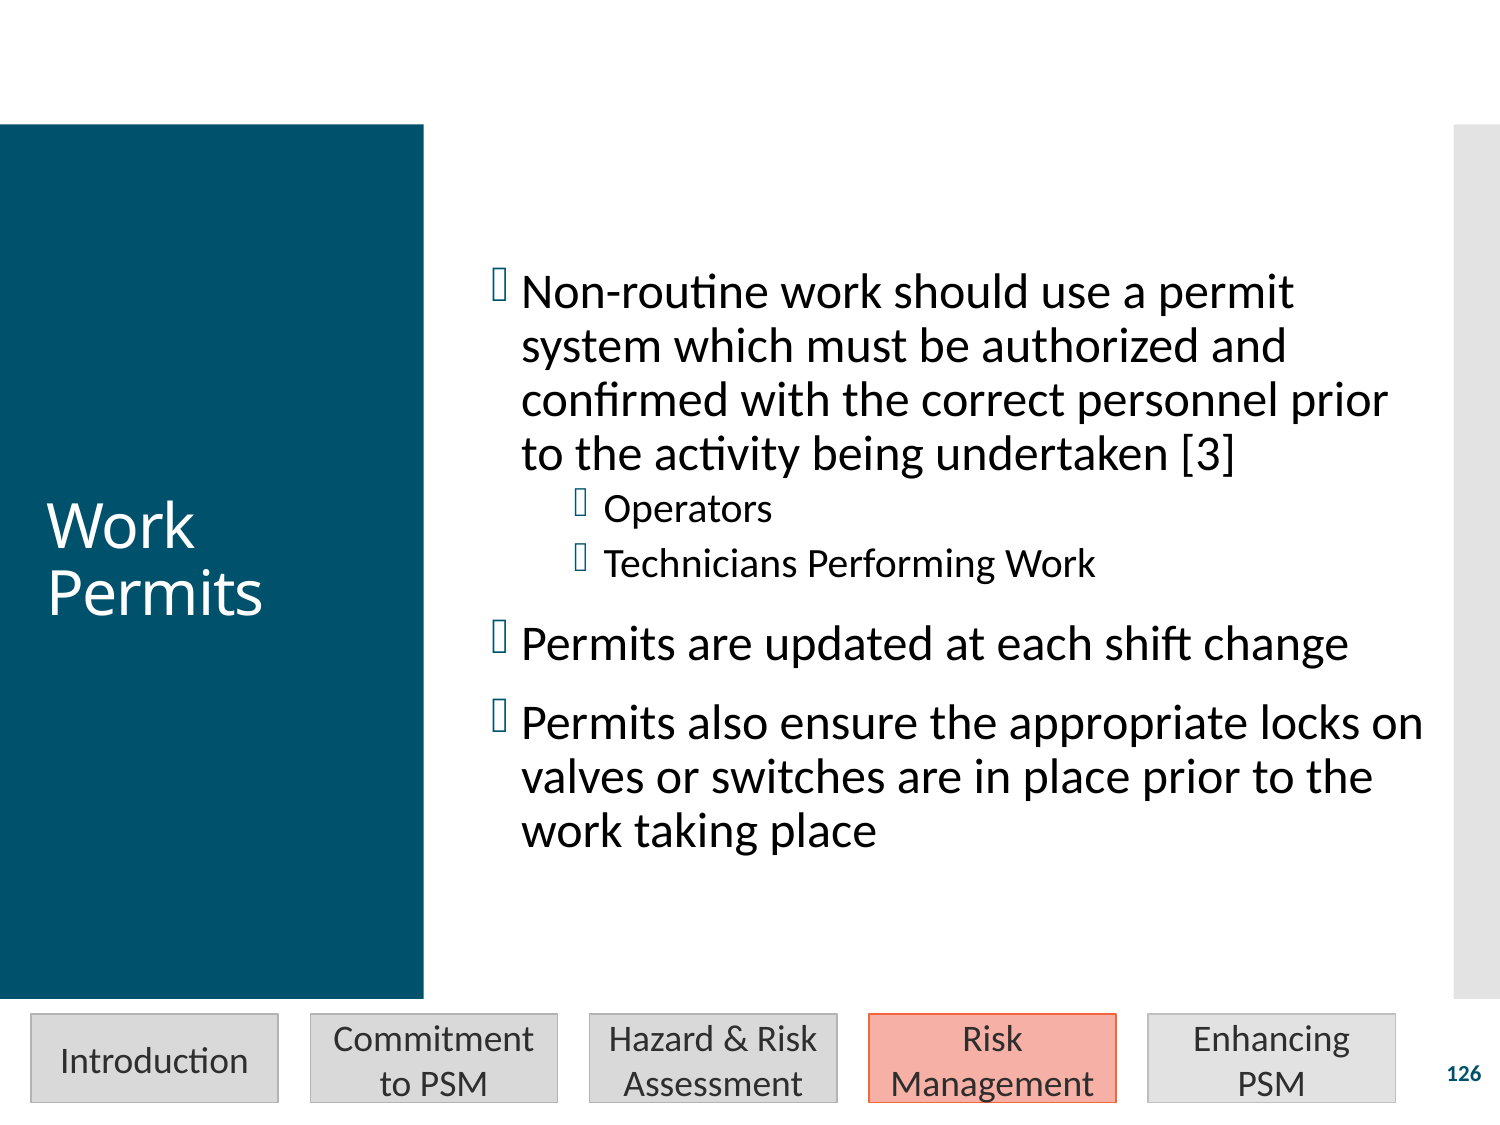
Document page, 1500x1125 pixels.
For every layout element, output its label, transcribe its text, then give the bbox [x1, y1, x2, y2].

title Work Permits [31, 184, 394, 940]
list Non-routine work should use a permit system which must be authorized and confirmed with the correct personnel prior to the activity being undertaken [3] Operators Technicians Performing Work Permits are updated at each shift change Permits also ensure the appropriate locks on valves or switches are in place prior to the work taking place [476, 141, 1446, 982]
slide_number 126 [1396, 1042, 1497, 1103]
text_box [30, 1013, 1396, 1103]
